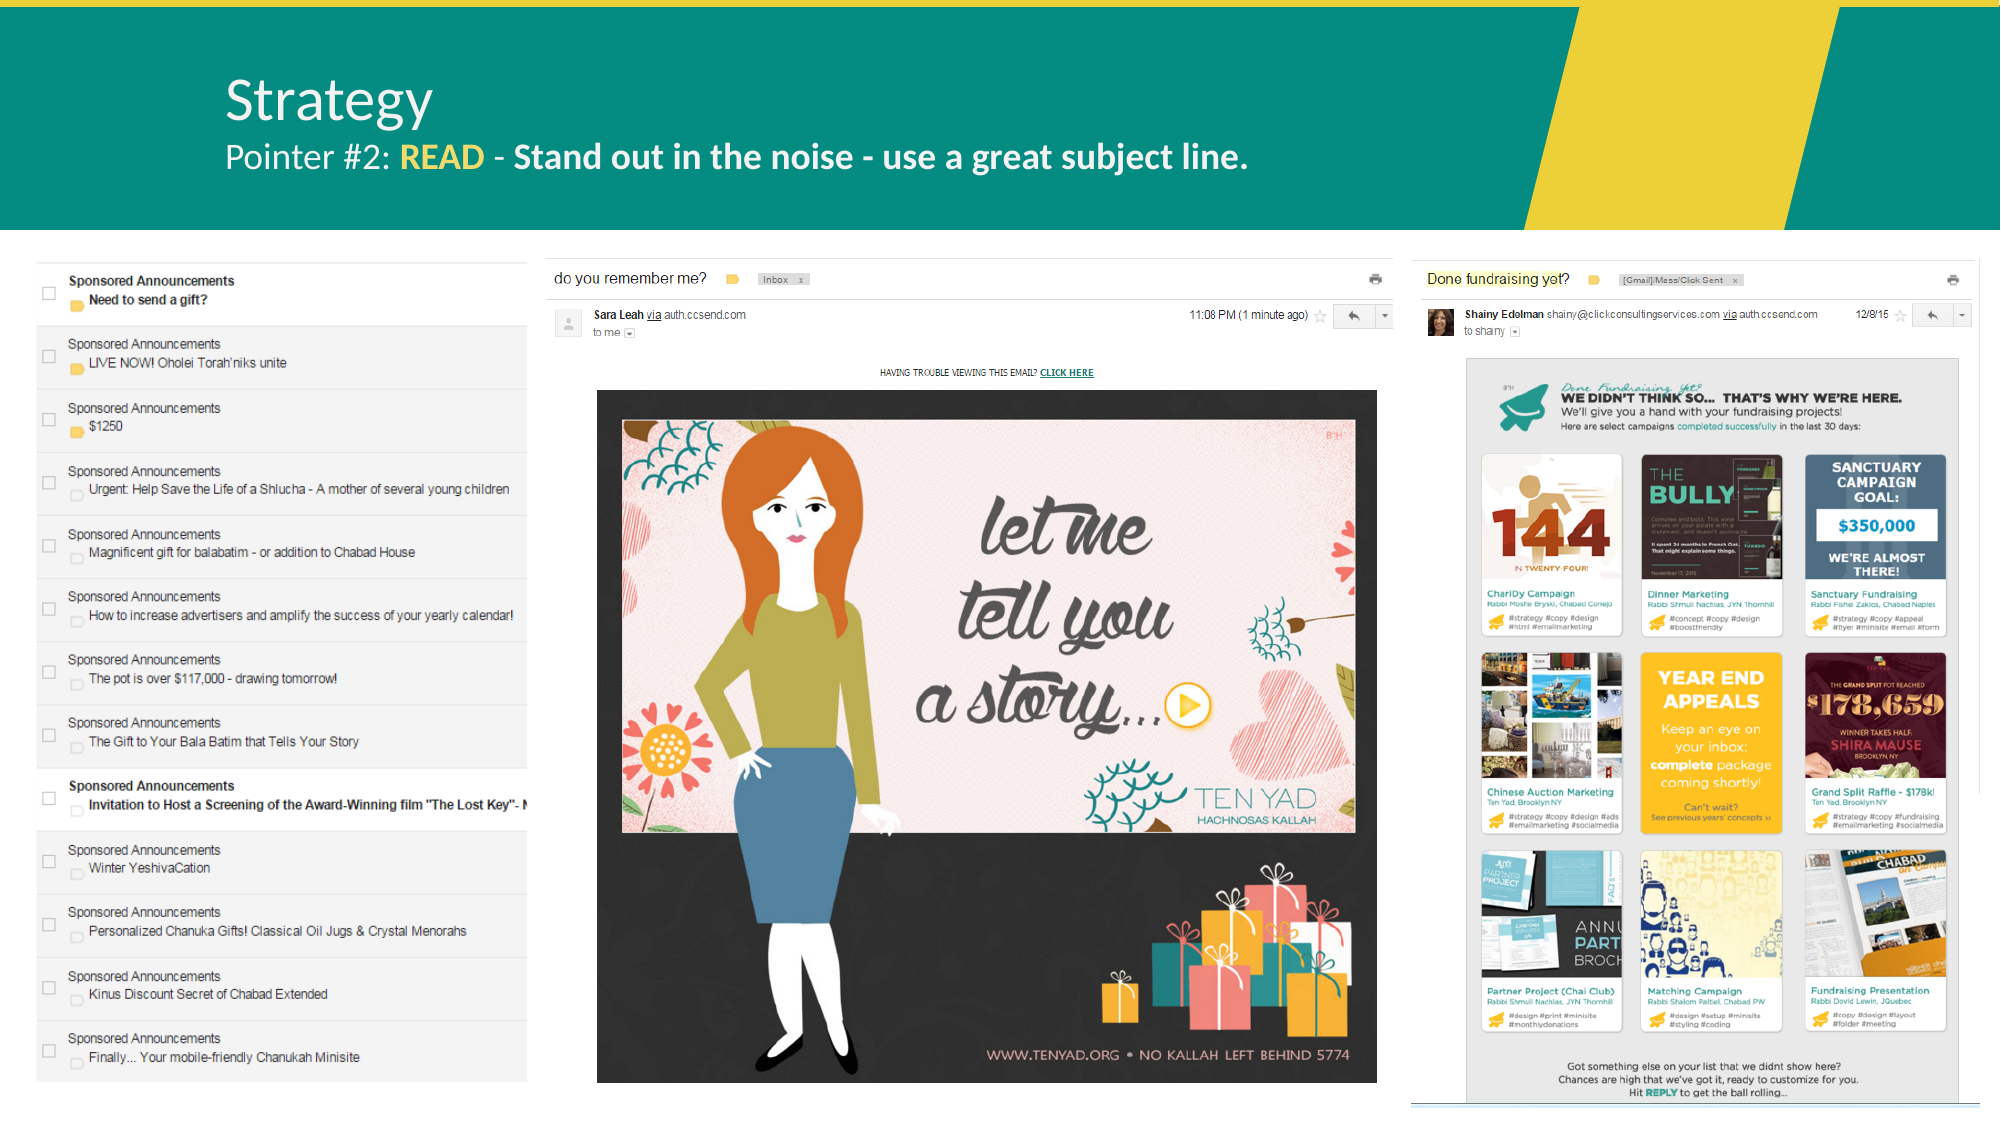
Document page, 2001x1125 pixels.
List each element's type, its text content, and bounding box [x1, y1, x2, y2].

picture [29, 257, 528, 1082]
picture [545, 258, 1393, 1108]
title Strategy Pointer #2: READ - Stand out in the noise - use a great subject line. [210, 9, 1790, 233]
picture [1411, 258, 1980, 1114]
